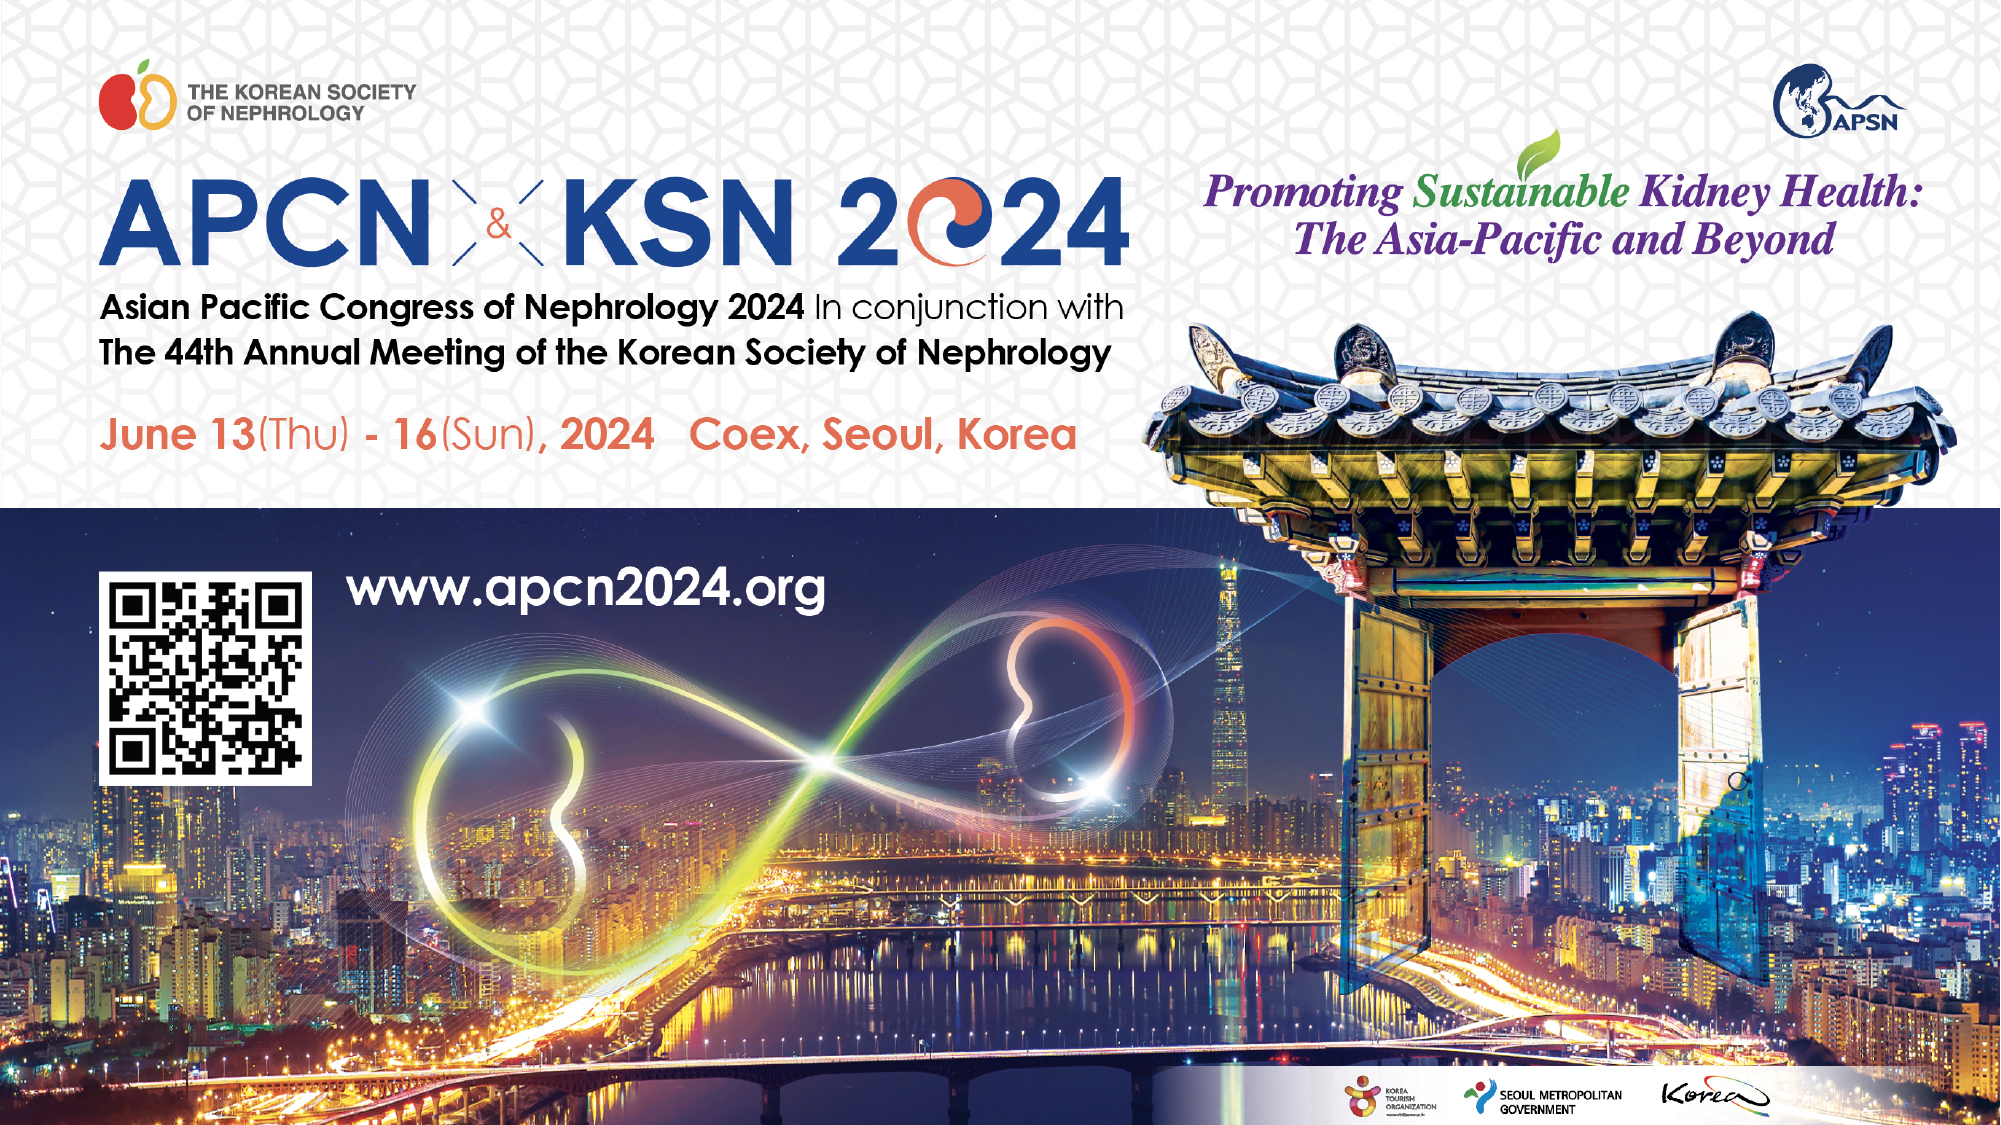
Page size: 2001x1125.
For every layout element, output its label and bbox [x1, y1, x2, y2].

list [0, 0, 2000, 1125]
